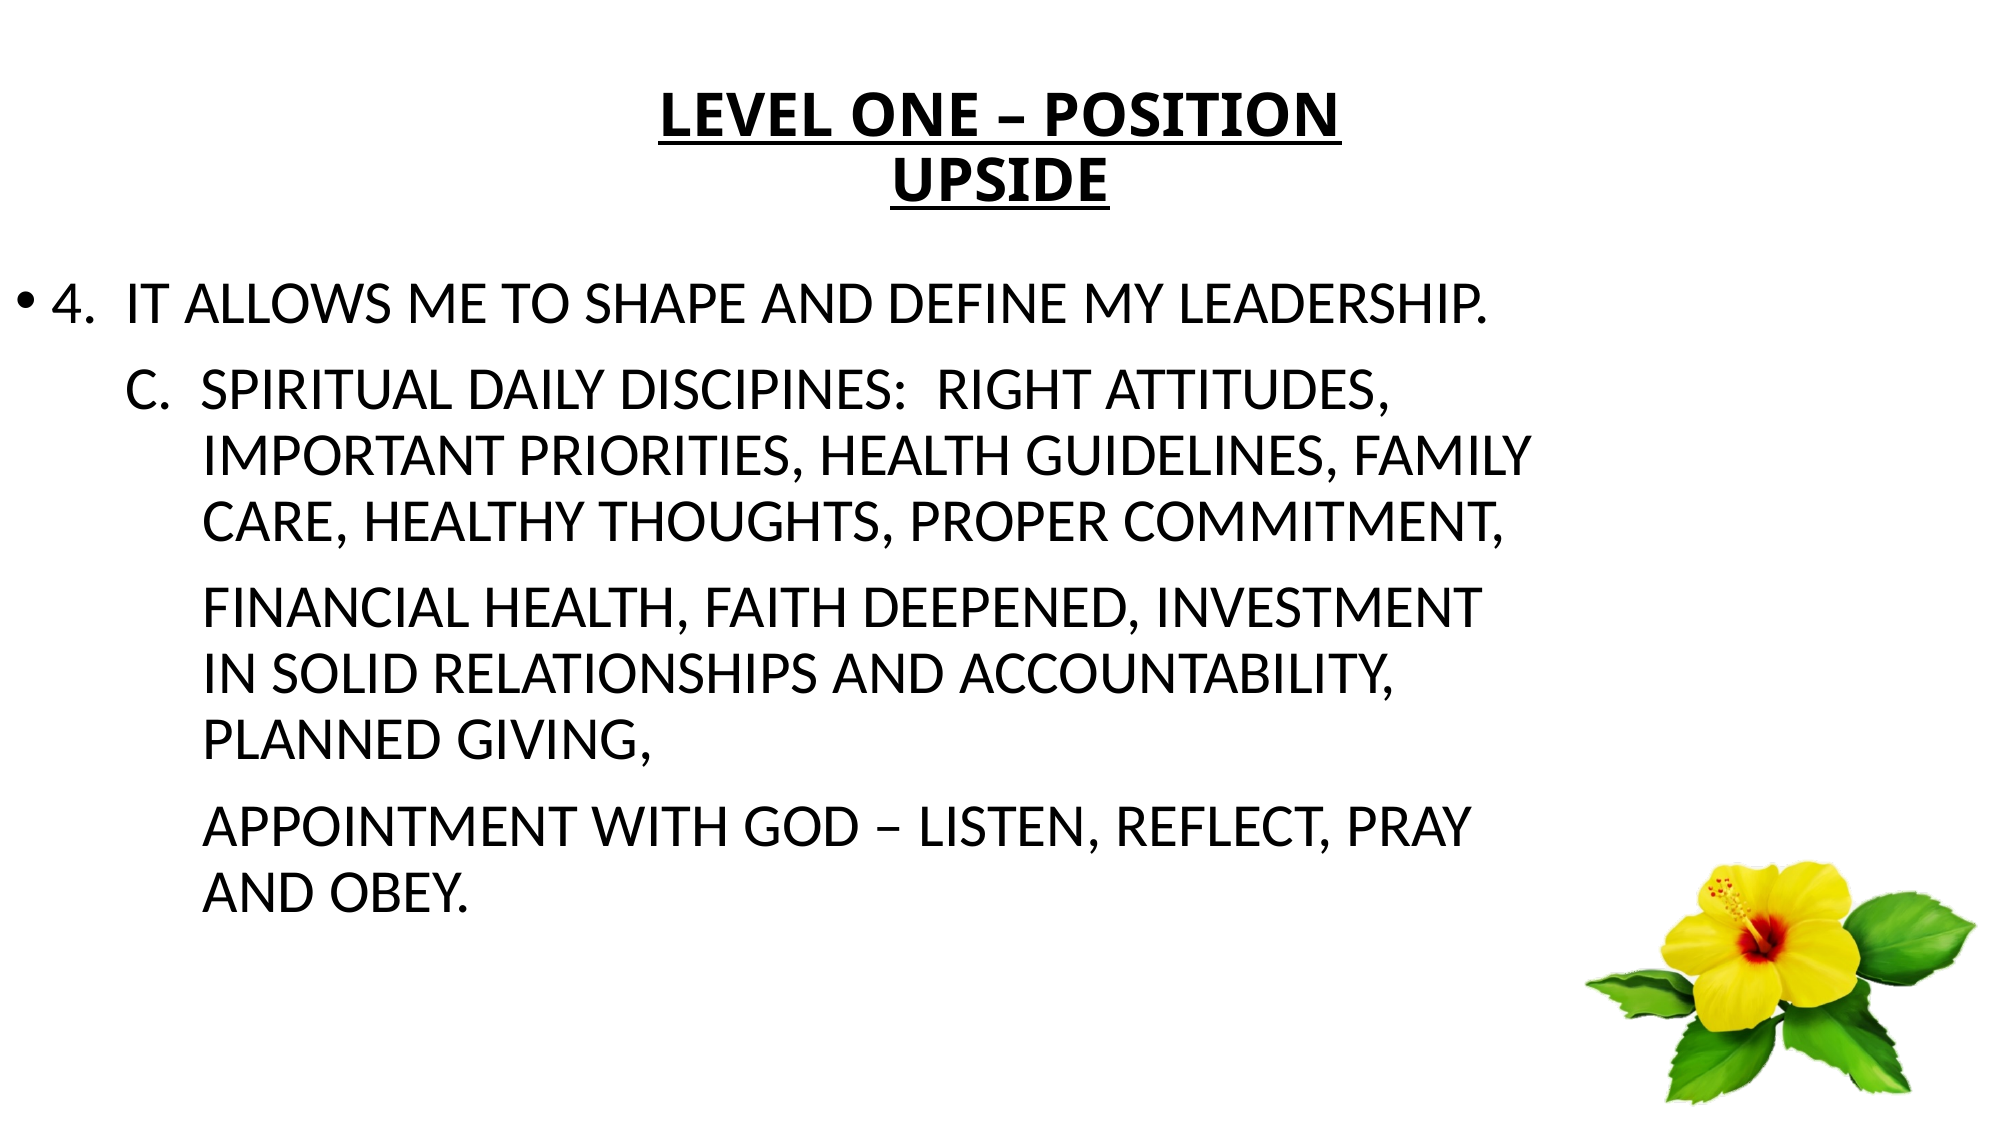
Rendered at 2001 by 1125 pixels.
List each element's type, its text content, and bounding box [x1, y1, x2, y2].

picture [1508, 832, 2000, 1125]
title LEVEL ONE – POSITION UPSIDE [137, 59, 1863, 239]
list 4. IT ALLOWS ME TO SHAPE AND DEFINE MY LEADERSHIP. C. SPIRITUAL DAILY DISCIPINES: RIGHT ATTITUDES, IMPORTANT PRIORITIES, HEALTH GUIDELINES, FAMILY CARE, HEALTHY THOUGHTS, PROPER COMMITMENT, FINANCIAL HEALTH, FAITH DEEPENED, INVESTMENT IN SOLID RELATIONSHIPS AND ACCOUNTABILITY, PLANNED GIVING, APPOINTMENT WITH GOD – LISTEN, REFLECT, PRAY AND OBEY. [0, 262, 1566, 1019]
